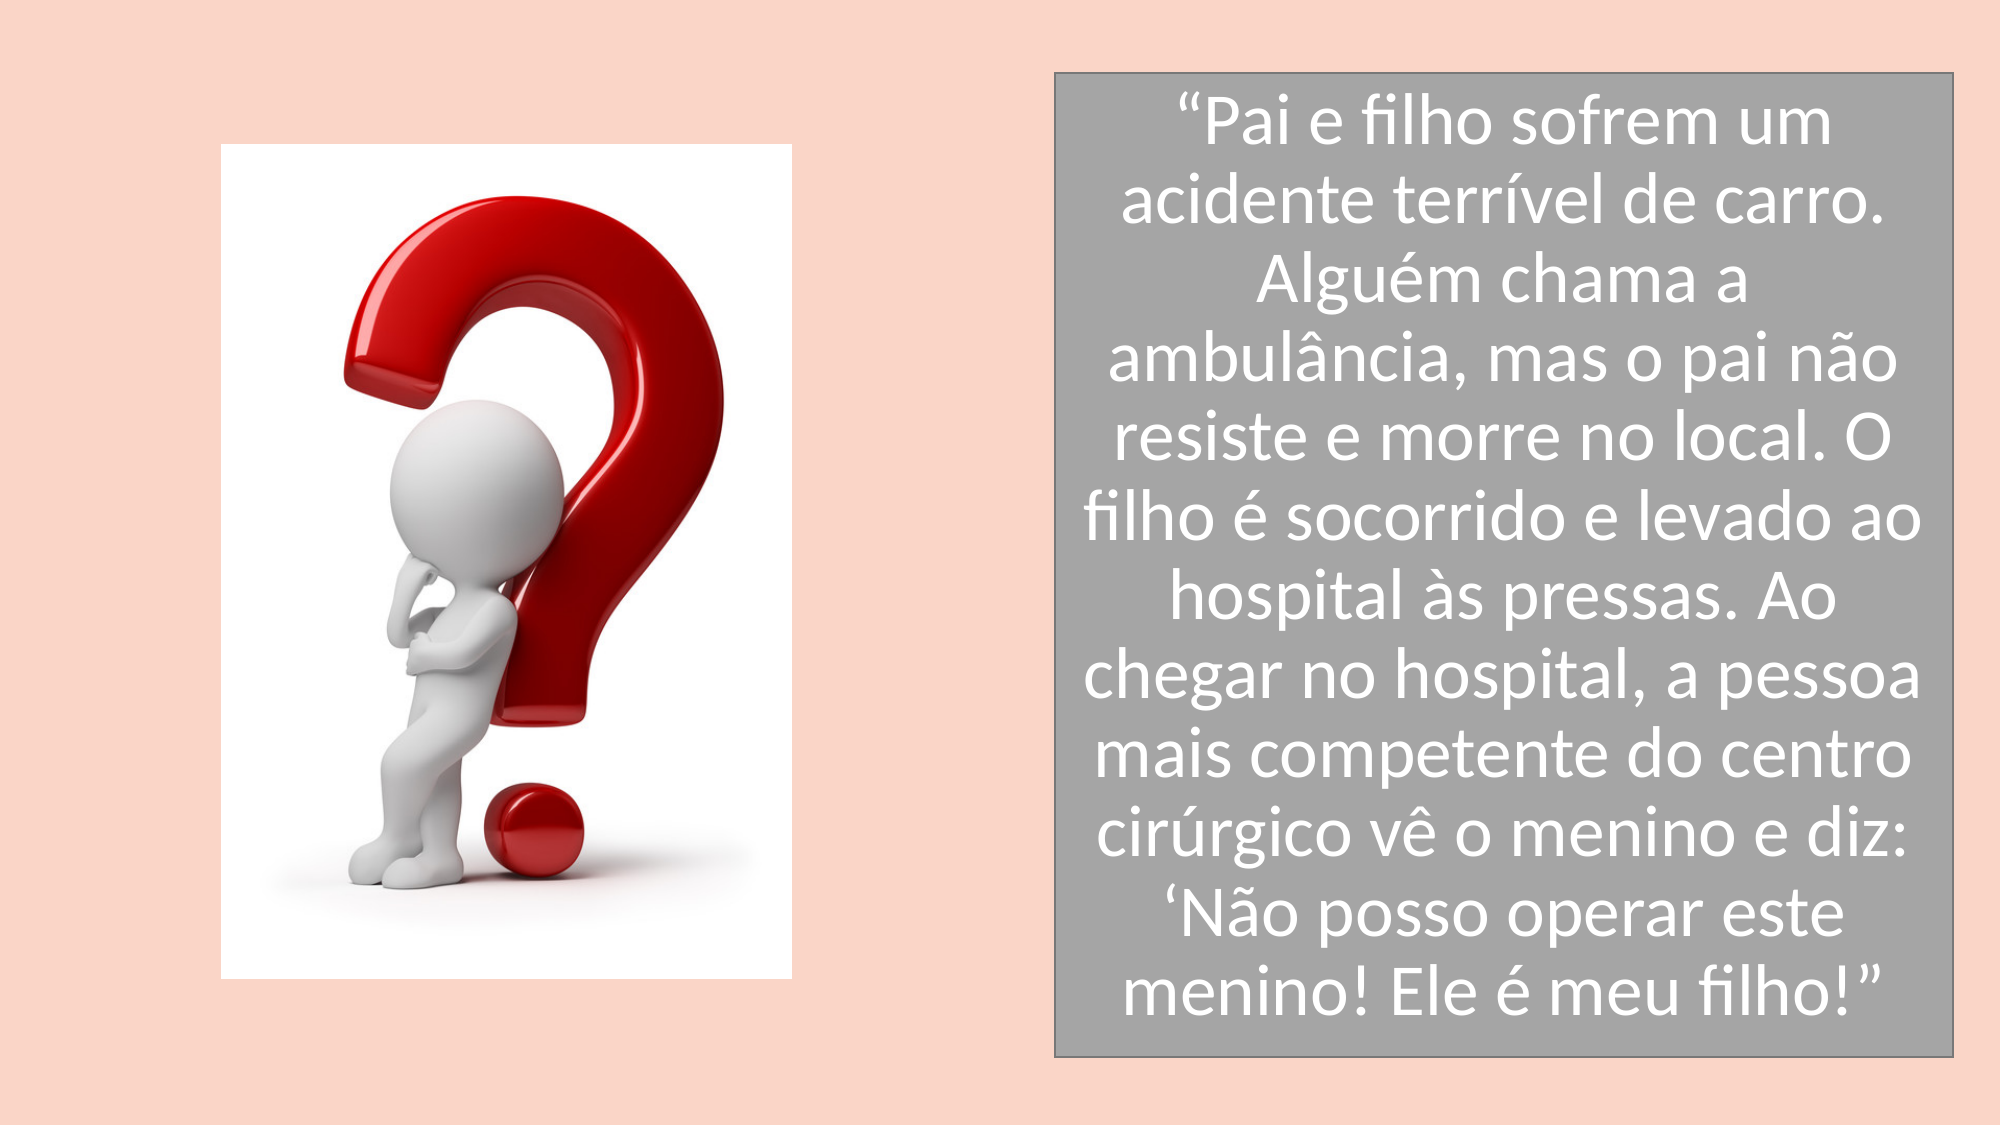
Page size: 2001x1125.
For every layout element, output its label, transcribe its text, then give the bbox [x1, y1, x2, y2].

picture [221, 144, 792, 980]
text_box “Pai e filho sofrem um acidente terrível de carro. Alguém chama a ambulância, mas o pai não resiste e morre no local. O filho é socorrido e levado ao hospital às pressas. Ao chegar no hospital, a pessoa mais competente do centro cirúrgico vê o menino e diz: ‘Não posso operar este menino! Ele é meu filho!” [1054, 73, 1954, 1057]
